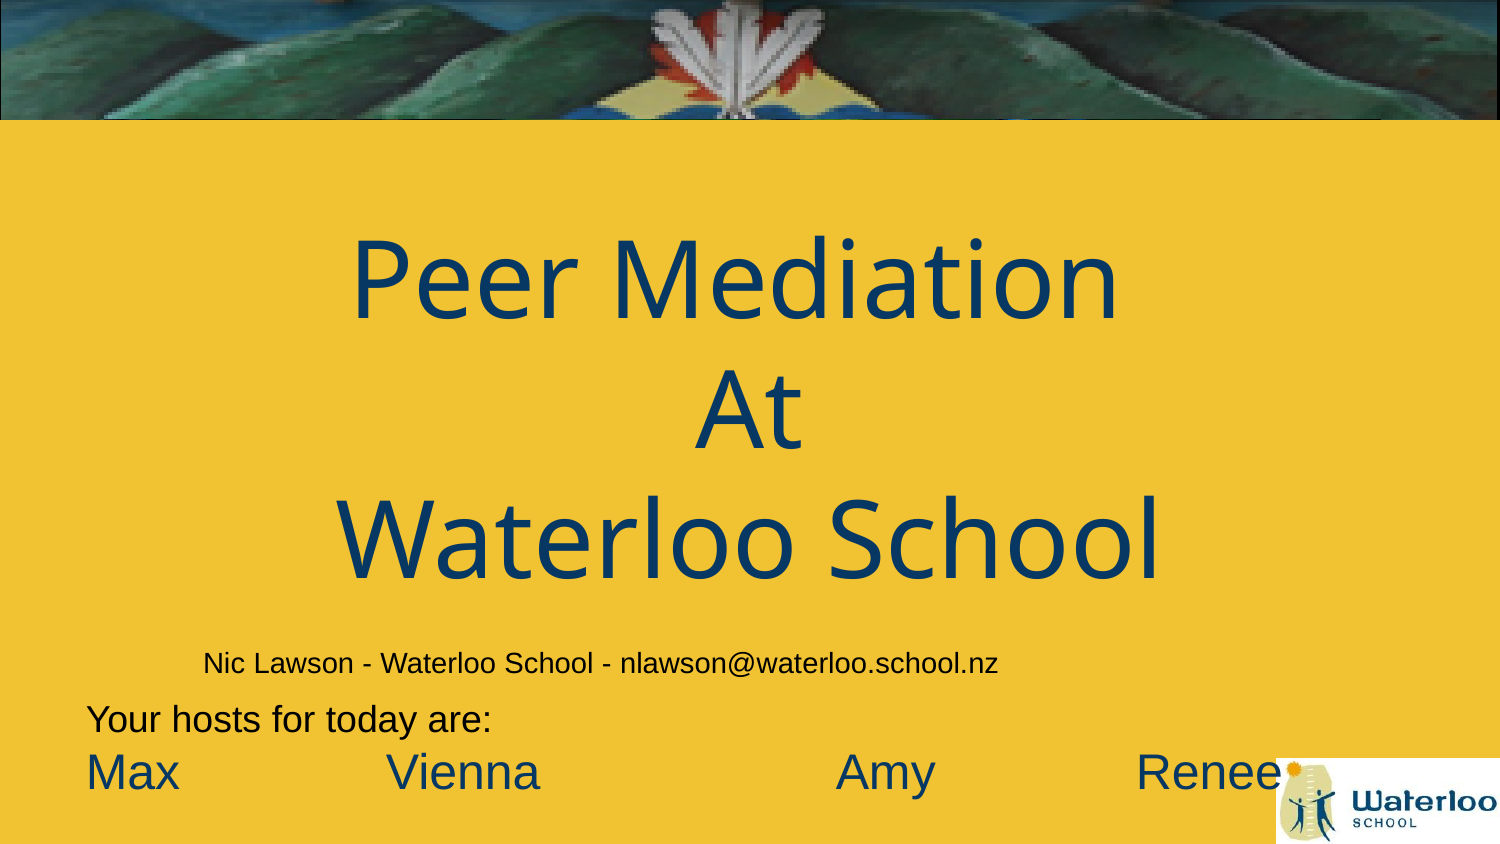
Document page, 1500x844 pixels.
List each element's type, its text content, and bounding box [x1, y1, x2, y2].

title Peer Mediation At Waterloo School [51, 138, 1449, 616]
picture [1276, 757, 1500, 844]
picture [0, 0, 1500, 120]
text_box Nic Lawson - Waterloo School - nlawson@waterloo.school.nz [188, 629, 1032, 699]
text_box Your hosts for today are: Max Vienna Amy Renee [70, 679, 1417, 844]
